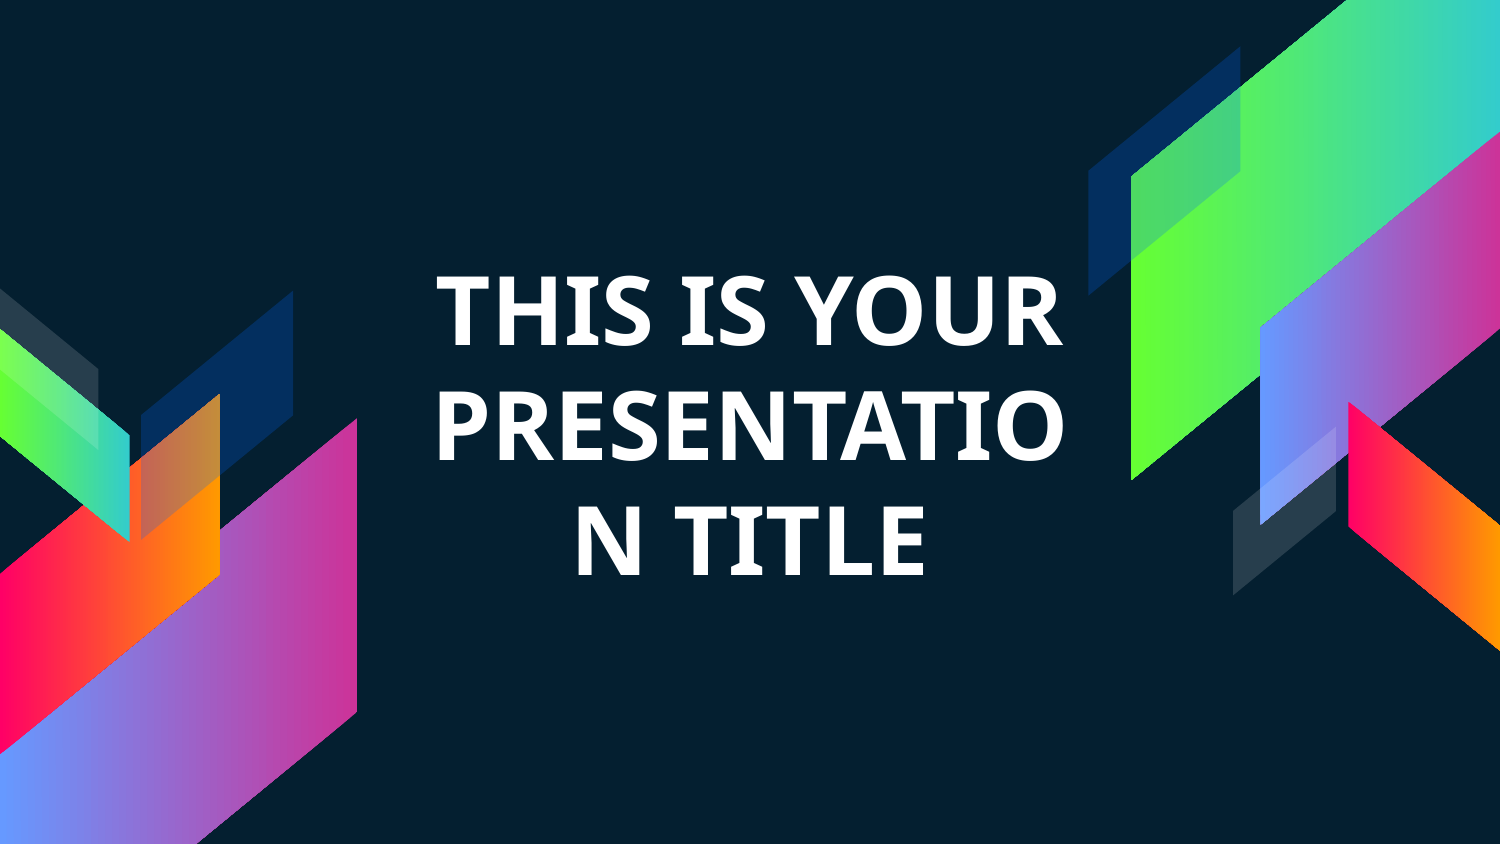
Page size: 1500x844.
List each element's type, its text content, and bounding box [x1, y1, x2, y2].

title THIS IS YOUR PRESENTATION TITLE [381, 326, 1119, 517]
